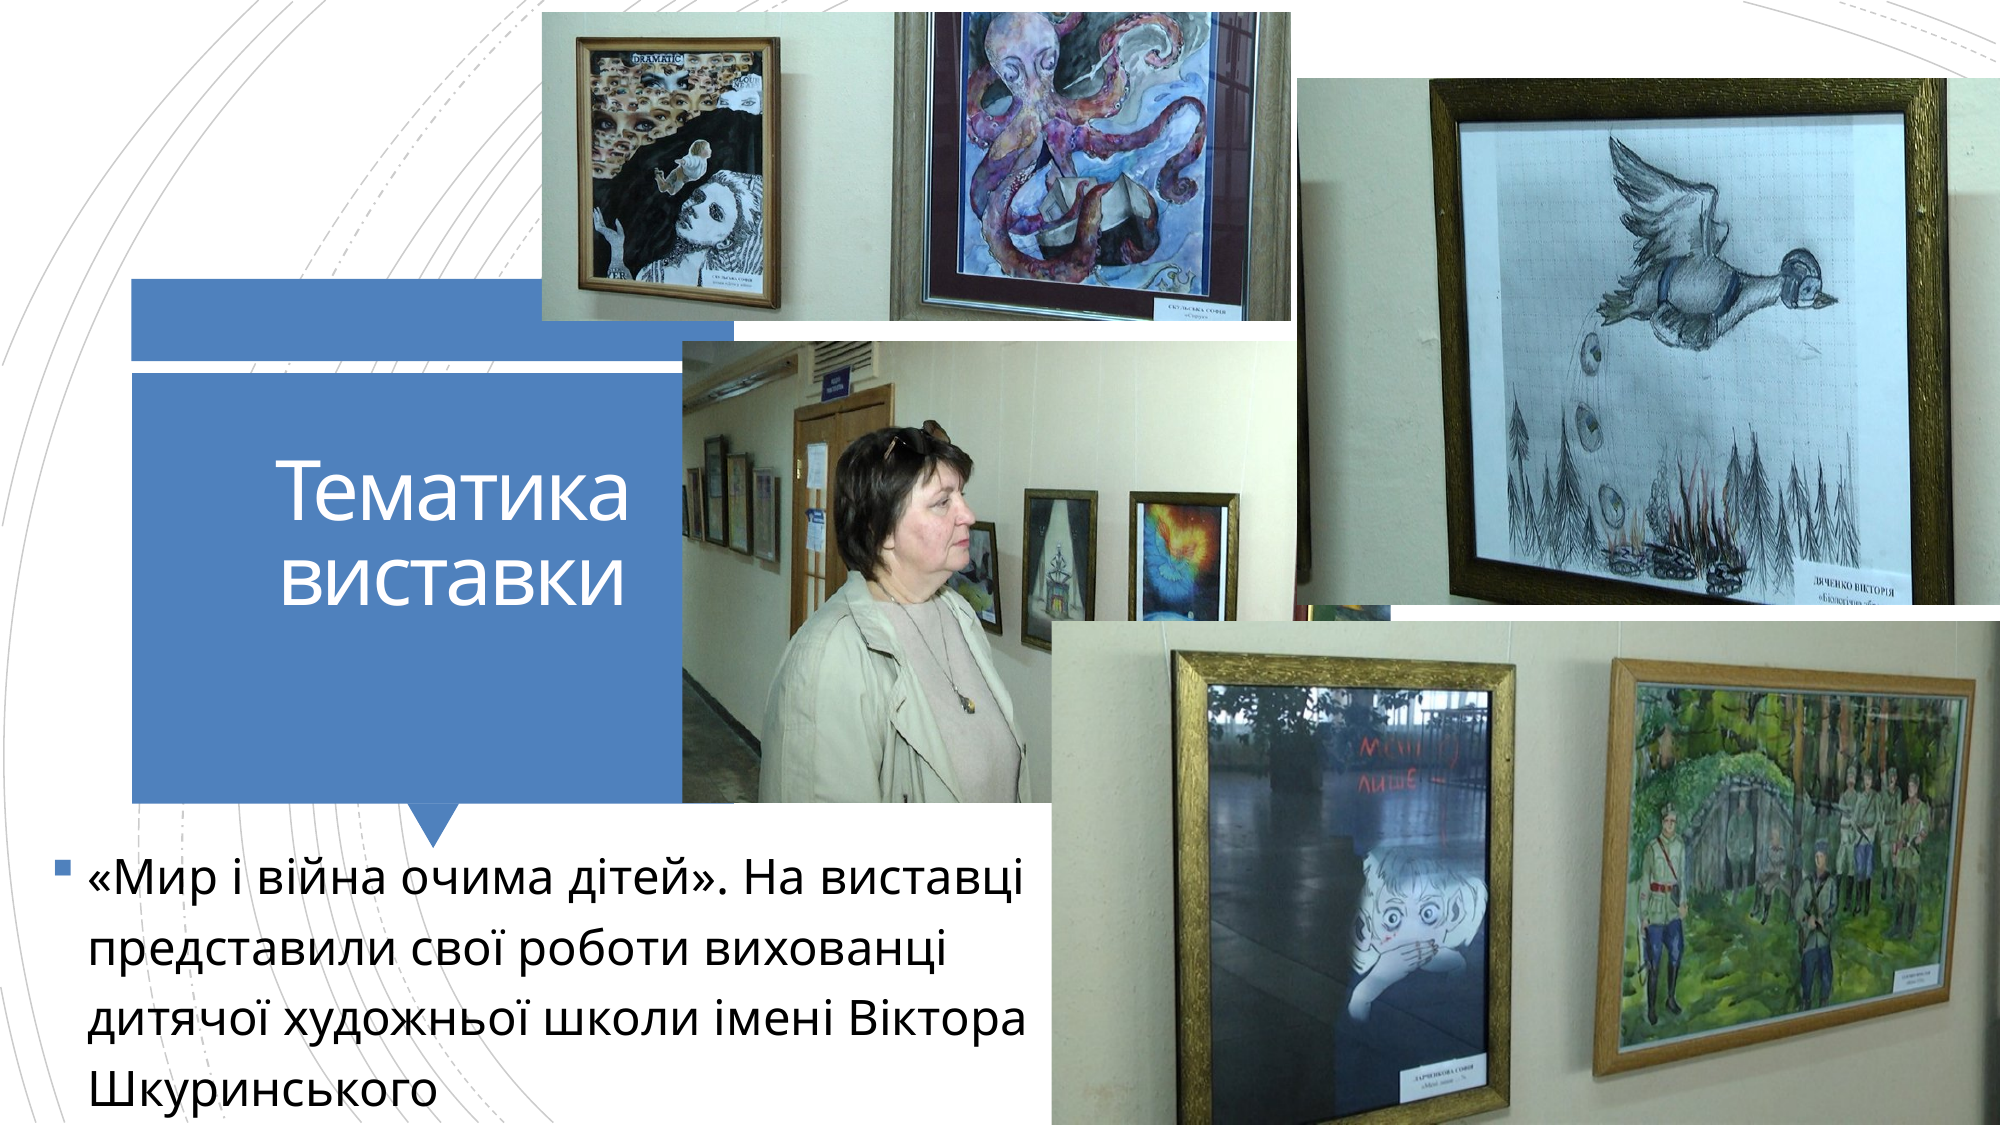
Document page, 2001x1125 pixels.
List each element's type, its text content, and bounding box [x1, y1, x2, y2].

picture [682, 78, 2000, 1125]
picture [541, 12, 1291, 321]
title Тематика виставки [185, 341, 682, 734]
list «Мир і війна очима дітей». На виставці представили свої роботи вихованці дитячої художньої школи імені Віктора Шкуринського [35, 826, 1051, 1125]
